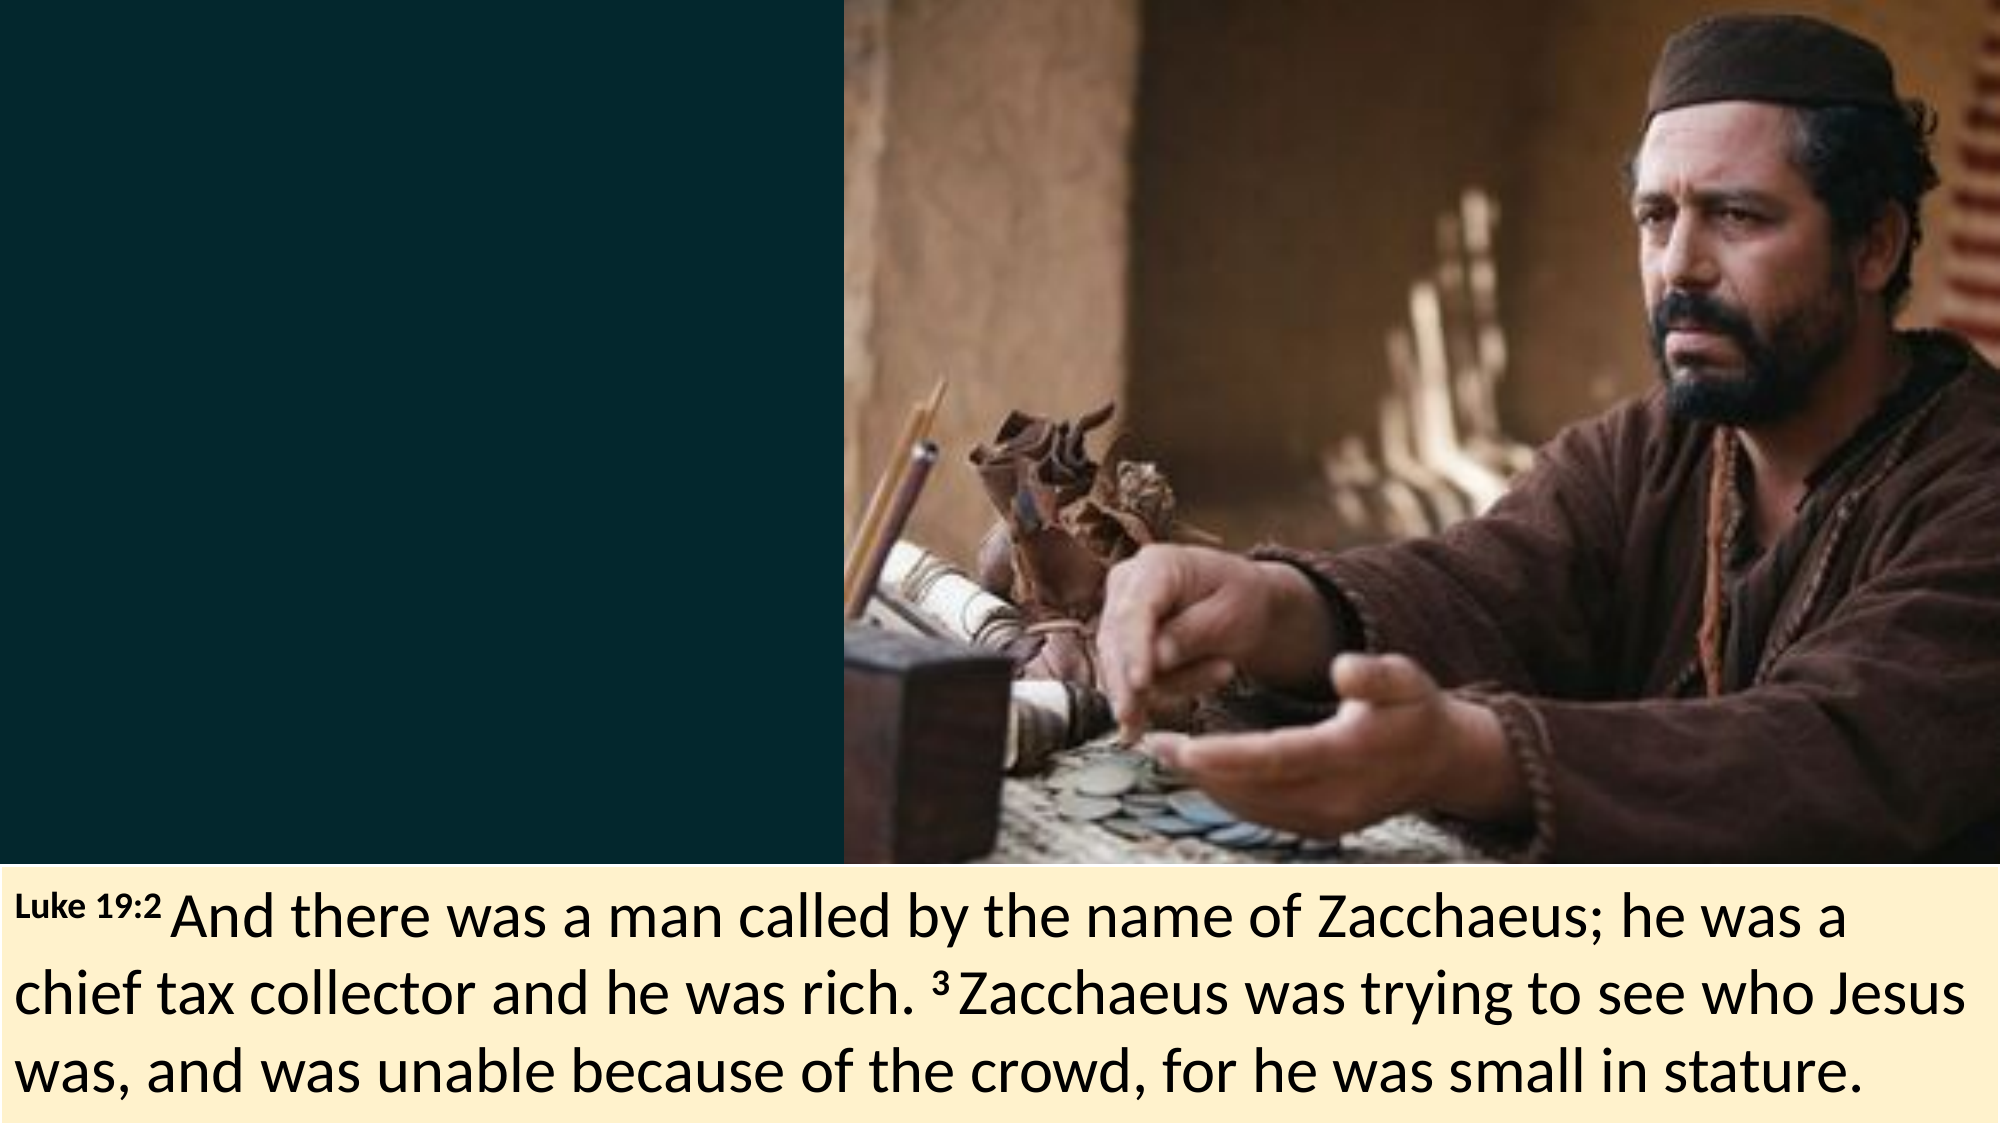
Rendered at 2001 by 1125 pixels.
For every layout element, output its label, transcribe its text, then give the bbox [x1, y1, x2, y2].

picture [844, 0, 2000, 868]
text_box Luke 19:2 And there was a man called by the name of Zacchaeus; he was a chief tax collector and he was rich. 3 Zacchaeus was trying to see who Jesus was, and was unable because of the crowd, for he was small in stature. [0, 865, 2000, 1125]
